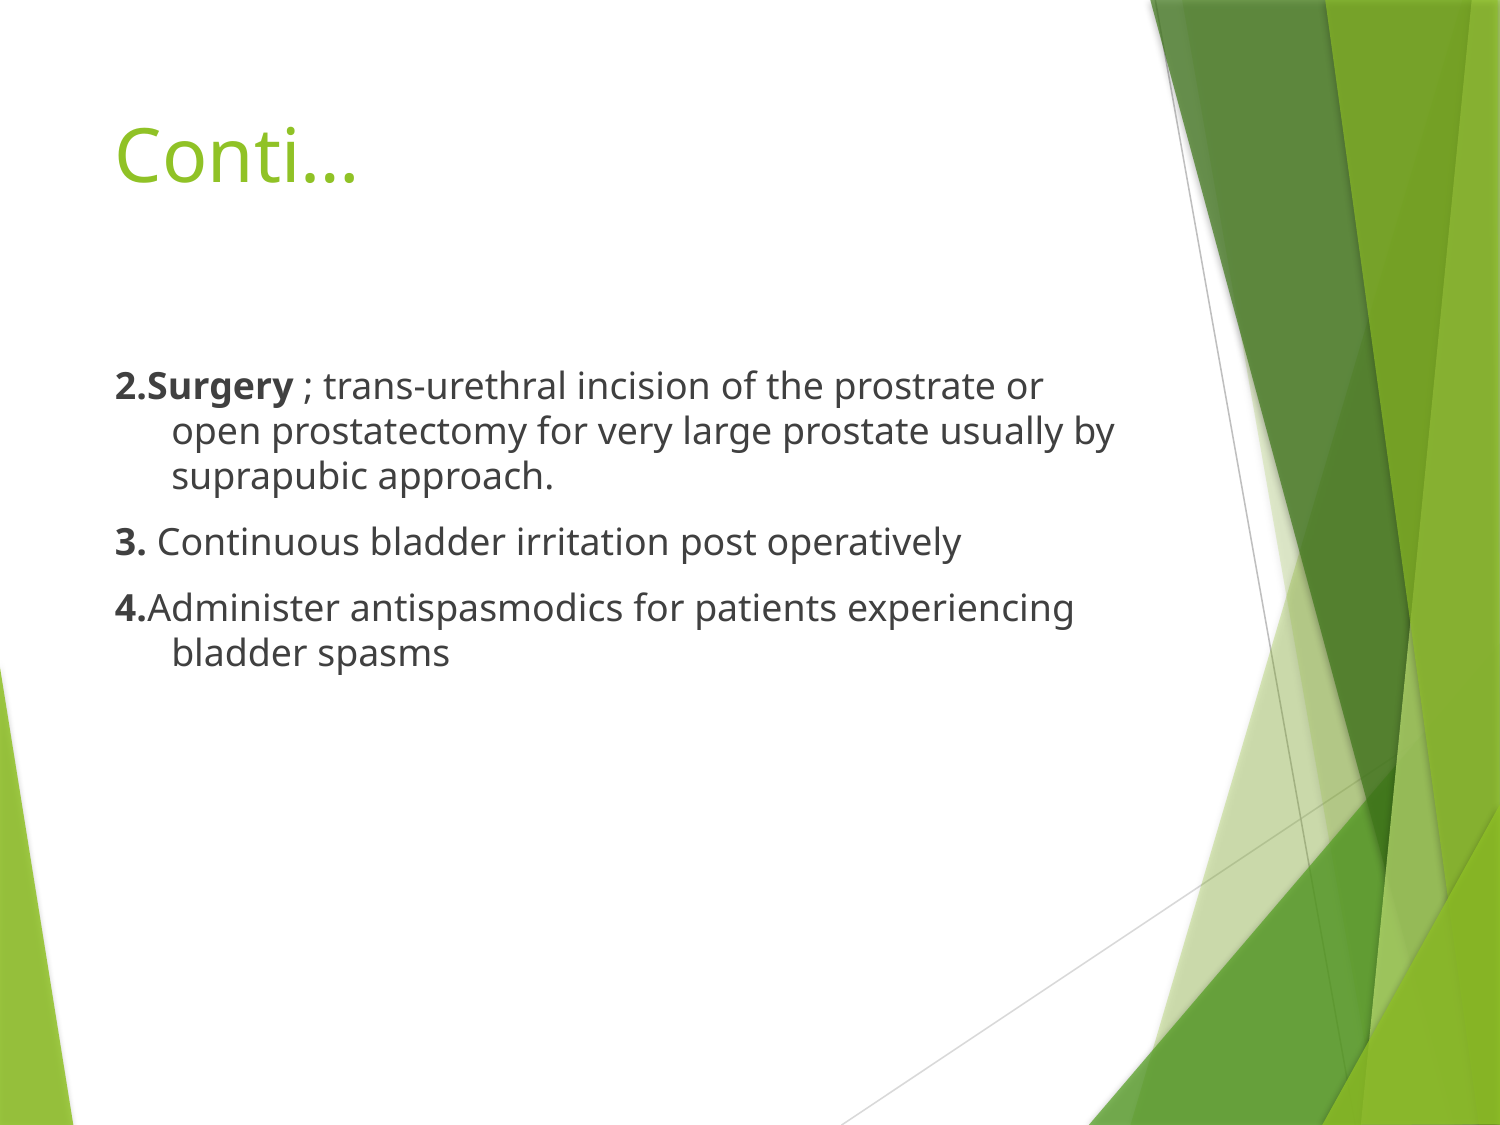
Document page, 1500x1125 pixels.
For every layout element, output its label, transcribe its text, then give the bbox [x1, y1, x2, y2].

title Conti… [99, 99, 1142, 317]
list 2.Surgery ; trans-urethral incision of the prostrate or open prostatectomy for very large prostate usually by suprapubic approach. 3. Continuous bladder irritation post operatively 4.Administer antispasmodics for patients experiencing bladder spasms [99, 354, 1142, 992]
